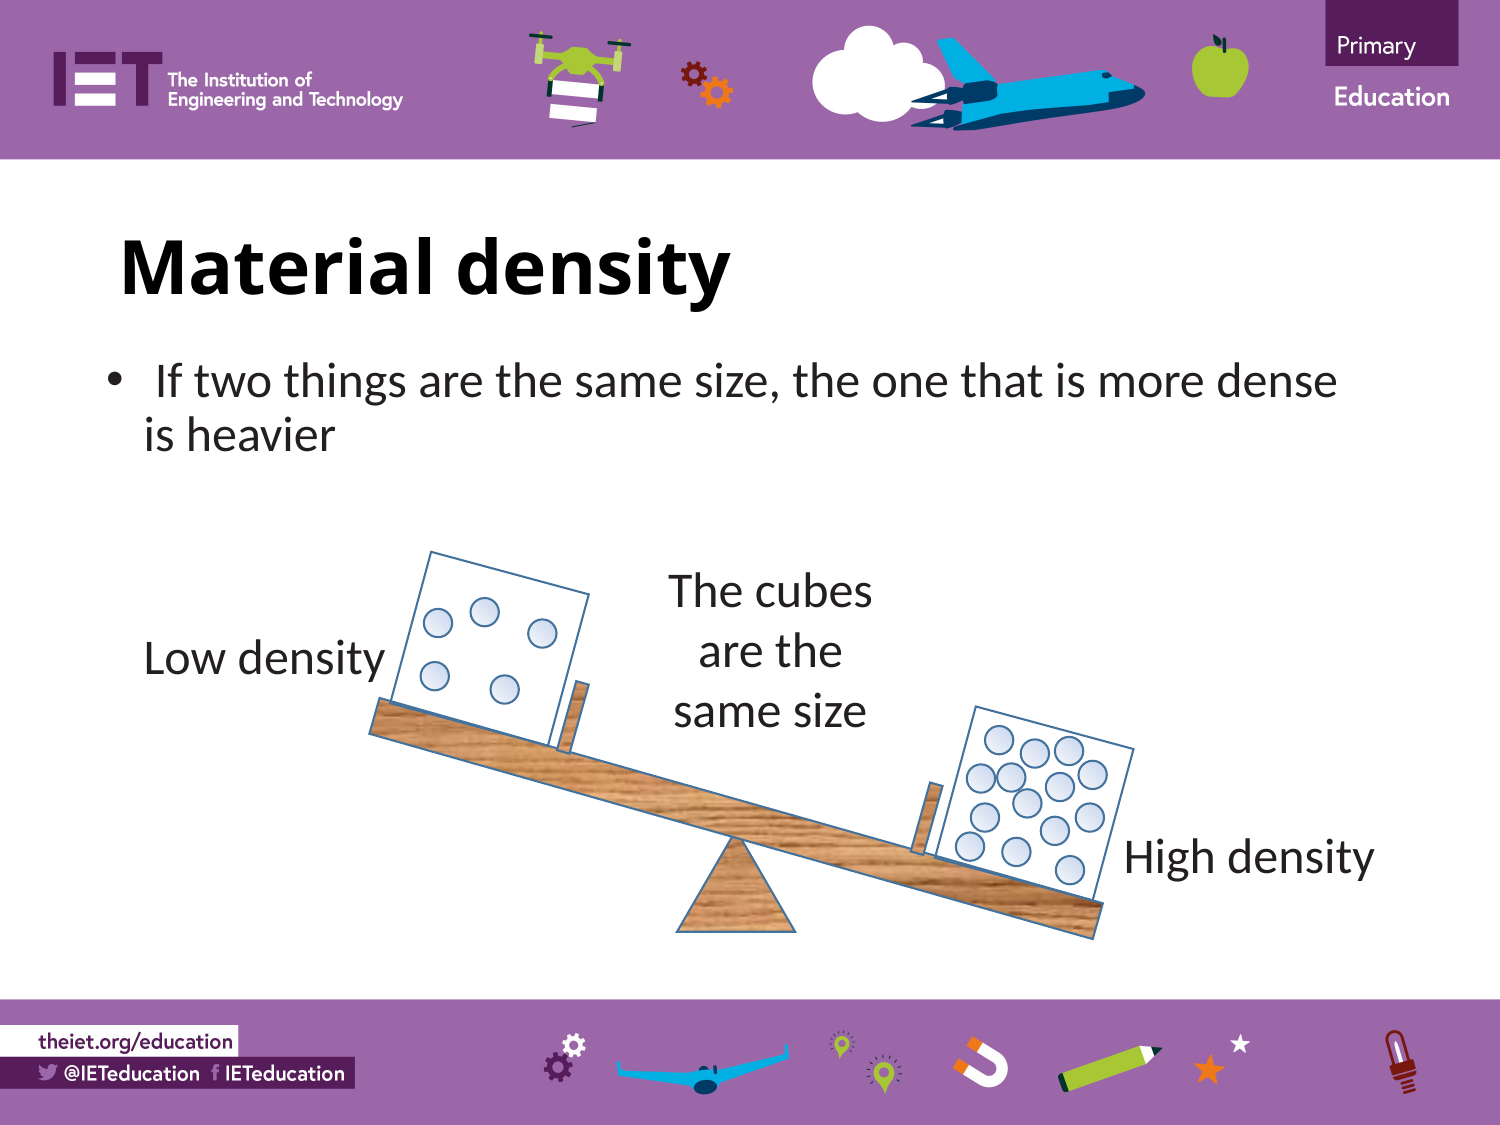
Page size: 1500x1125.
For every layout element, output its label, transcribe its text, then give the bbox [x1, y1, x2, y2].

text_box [128, 549, 1411, 932]
list If two things are the same size, the one that is more dense is heavier [91, 346, 1385, 502]
title Material density [103, 161, 1397, 379]
picture [0, 0, 1500, 1125]
